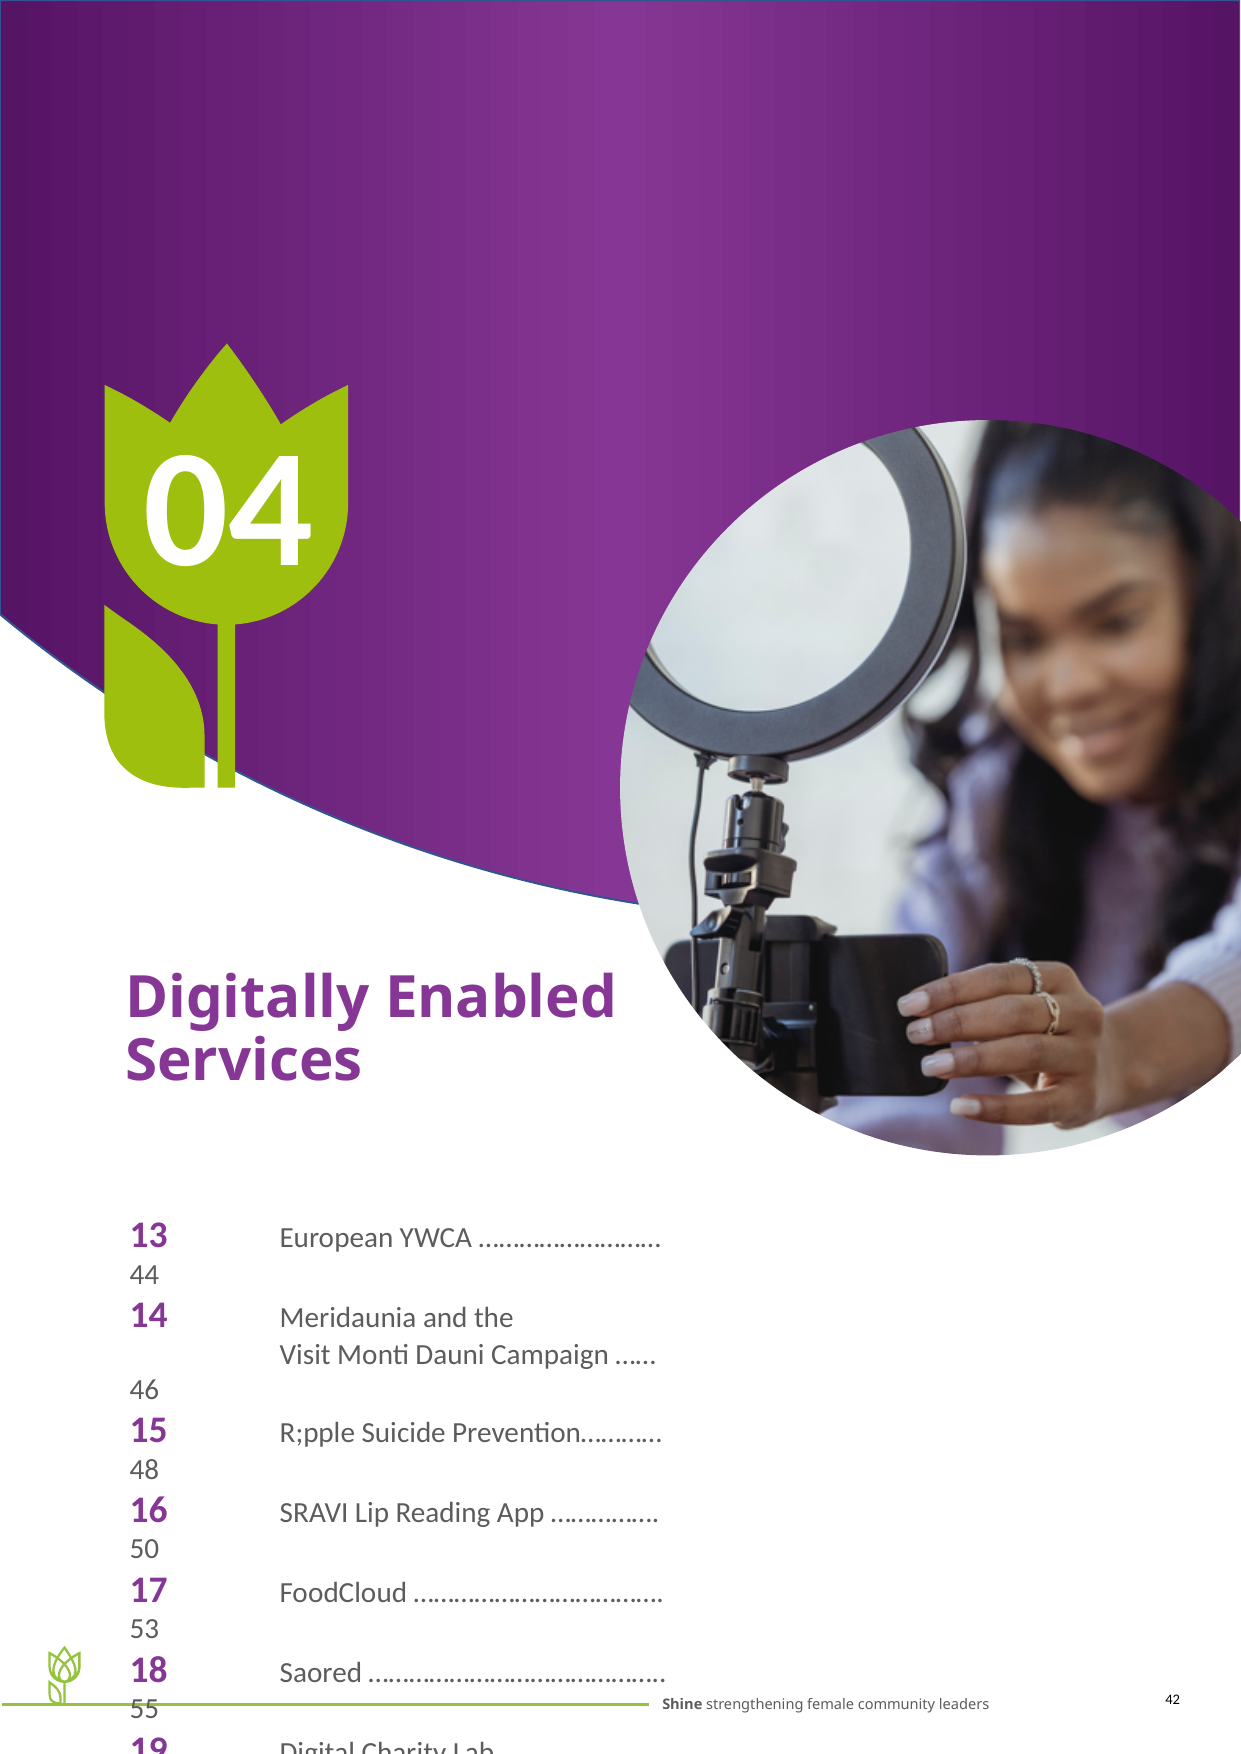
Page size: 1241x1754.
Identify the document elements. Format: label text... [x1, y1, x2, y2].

text_box 13 European YWCA ……………………… 44 14 Meridaunia and the Visit Monti Dauni Campaign …… 46 15 R;pple Suicide Prevention………… 48 16 SRAVI Lip Reading App ……………. 50 17 FoodCloud ………………………………. 53 18 Saored …………………………………….. 55 19 Digital Charity Lab ………….……….. 57 20 Hpass ……………………………………... 59 [114, 1202, 753, 1612]
text_box Digitally Enabled Services [110, 980, 665, 1159]
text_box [104, 343, 349, 788]
picture [620, 420, 1241, 1156]
text_box 42 [922, 1652, 1195, 1746]
